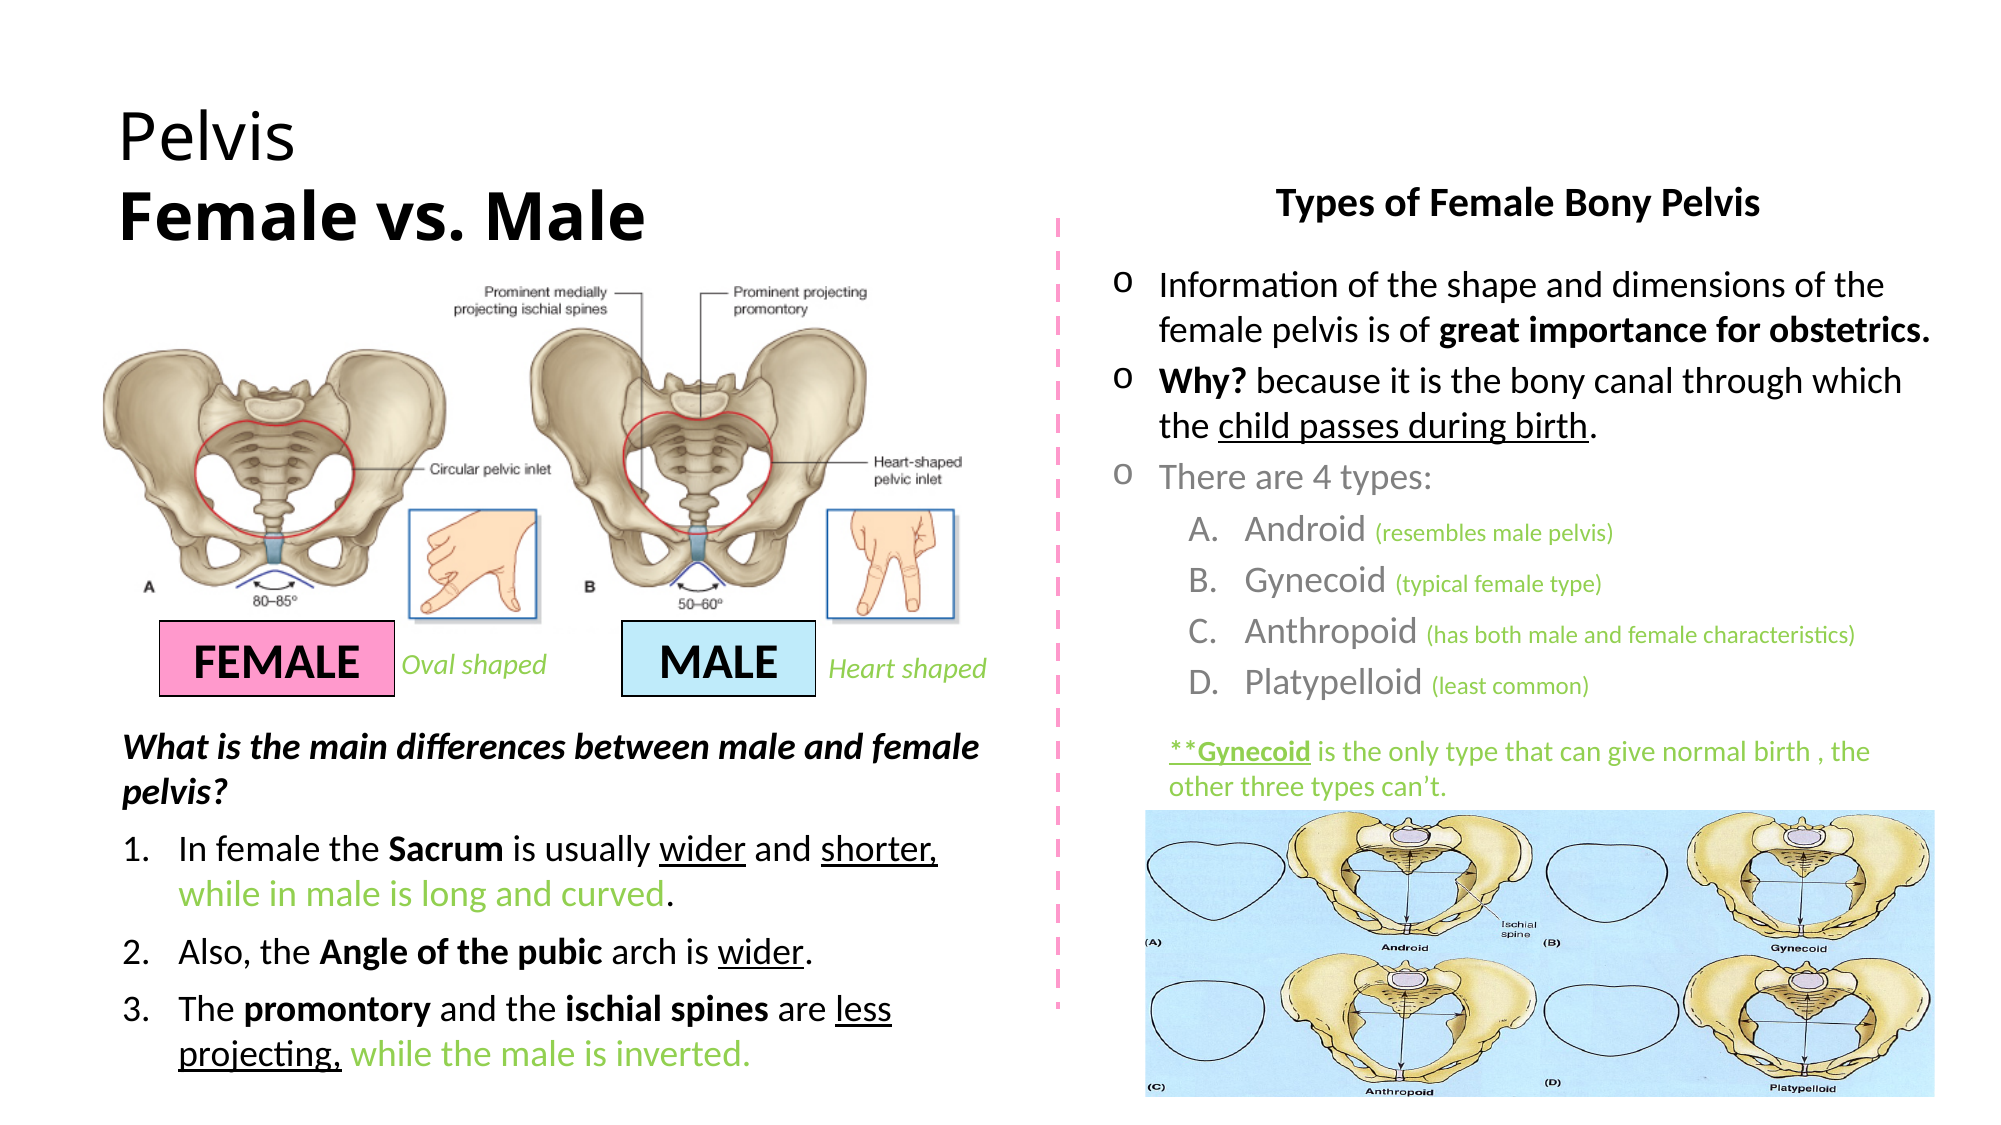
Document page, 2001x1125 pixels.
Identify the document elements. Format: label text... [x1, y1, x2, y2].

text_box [102, 286, 962, 683]
text_box Types of Female Bony Pelvis [1261, 166, 1777, 232]
text_box Oval shaped [386, 683, 563, 688]
text_box Information of the shape and dimensions of the female pelvis is of great importance for obstetrics. Why? because it is the bony canal through which the child passes during birth. There are 4 types: Android (resembles male pelvis) Gynecoid (typical female type) Anthropoid (has both male and female characteristics) Platypelloid (least common) [1097, 252, 1977, 710]
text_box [1145, 810, 1935, 1097]
text_box What is the main differences between male and female pelvis? In female the Sacrum is usually wider and shorter, while in male is long and curved. Also, the Angle of the pubic arch is wider. The promontory and the ischial spines are less projecting, while the male is inverted. [107, 714, 1033, 1082]
text_box Heart shaped [813, 641, 1003, 692]
text_box Pelvis Female vs. Male [102, 86, 1000, 262]
text_box **Gynecoid is the only type that can give normal birth , the other three types can’t. [1154, 724, 1926, 810]
